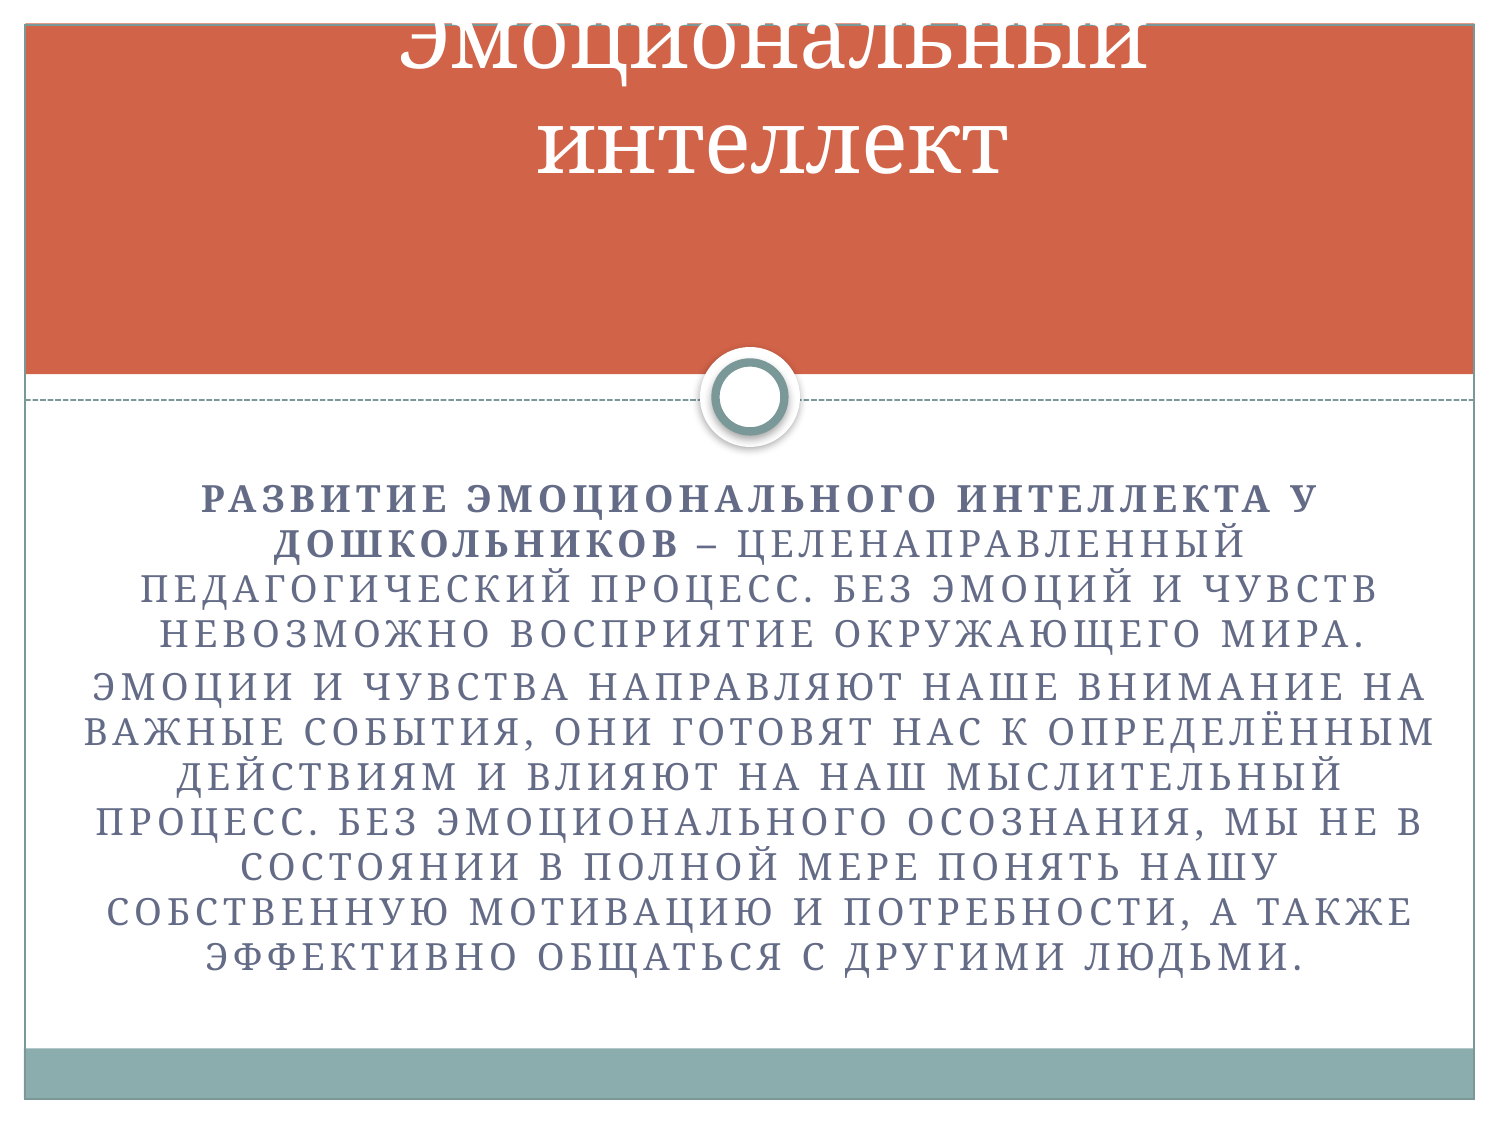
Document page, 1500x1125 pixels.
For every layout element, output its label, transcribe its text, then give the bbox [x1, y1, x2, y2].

list Развитие эмоционального интеллекта у дошкольников – целенаправленный педагогический процесс. Без эмоций и чувств невозможно восприятие окружающего мира. Эмоции и чувства направляют наше внимание на важные события, они готовят нас к определённым действиям и влияют на наш мыслительный процесс. Без эмоционального осознания, мы не в состоянии в полной мере понять нашу собственную мотивацию и потребности, а также эффективно общаться с другими людьми. [64, 468, 1459, 1042]
title Эмоциональный интеллект [135, 19, 1411, 199]
